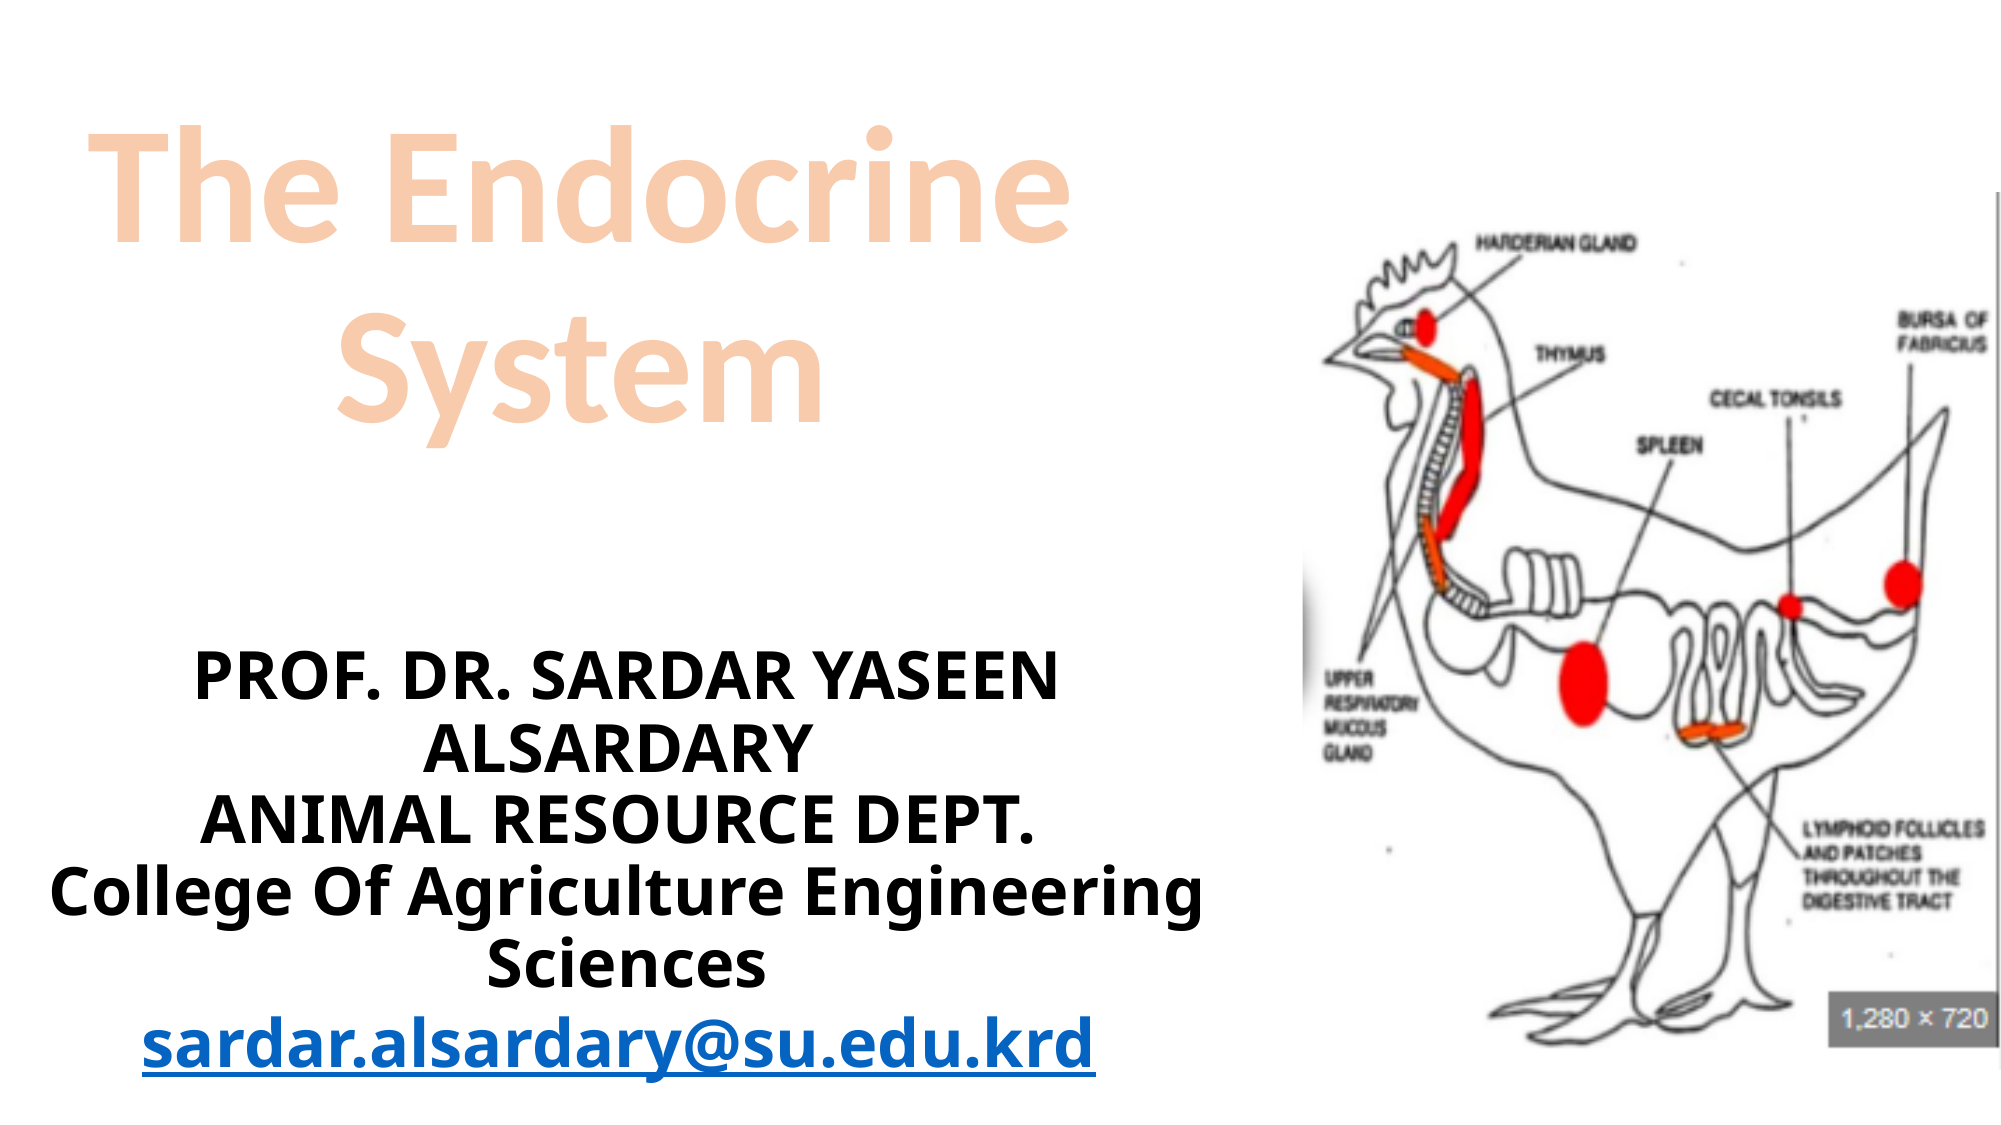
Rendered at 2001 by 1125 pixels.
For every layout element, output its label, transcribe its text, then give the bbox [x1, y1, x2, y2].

subtitle The Endocrine System [0, 90, 1169, 363]
title PROF. DR. SARDAR YASEEN ALSARDARY ANIMAL RESOURCE DEPT. College Of Agriculture Engineering Sciences sardar.alsardary@su.edu.krd [0, 699, 1256, 1092]
picture [1302, 192, 2001, 1070]
